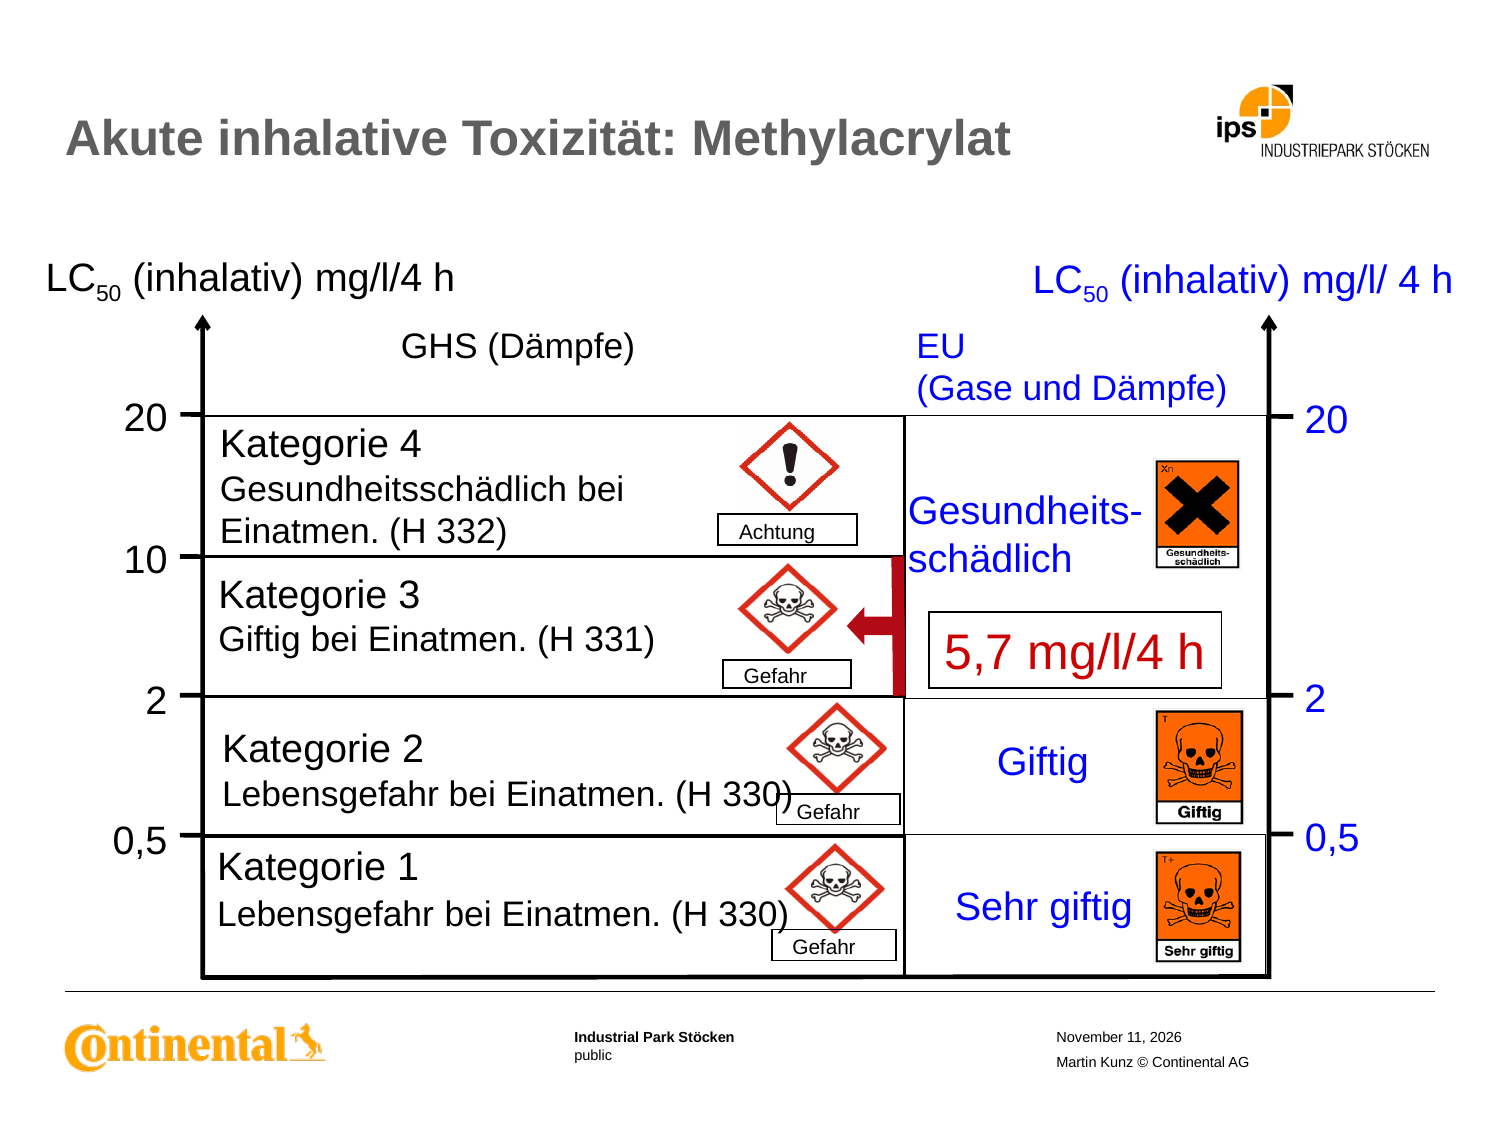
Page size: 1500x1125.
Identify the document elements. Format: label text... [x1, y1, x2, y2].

text_box 25 January 2017 [1041, 1021, 1371, 1045]
title Akute inhalative Toxizität: Methylacrylat [64, 48, 1436, 167]
text_box Martin Kunz © Continental AG [1041, 1045, 1371, 1071]
picture [1198, 66, 1447, 176]
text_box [29, 243, 1471, 980]
